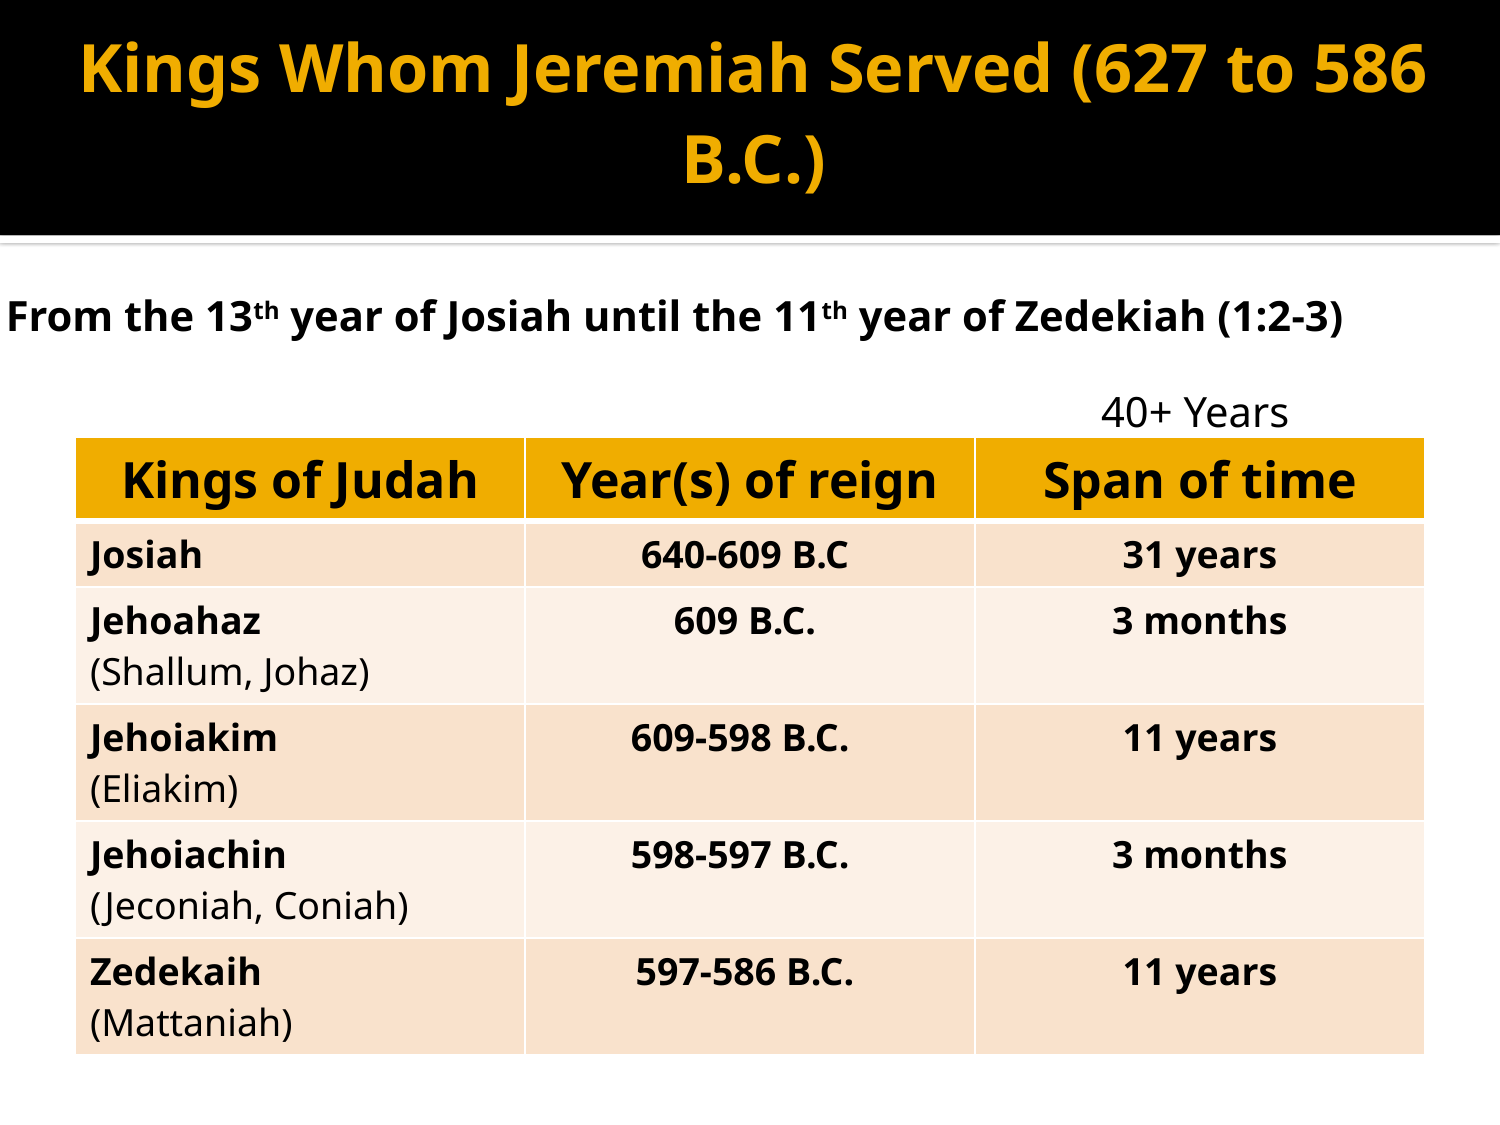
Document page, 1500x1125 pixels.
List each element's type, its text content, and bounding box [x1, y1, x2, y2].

table_cell 598-597 B.C. [526, 822, 974, 937]
table_header Year(s) of reign [526, 438, 974, 518]
table_cell 11 years [976, 705, 1424, 820]
table_cell 640-609 B.C [526, 524, 974, 586]
table_cell 3 months [976, 822, 1424, 937]
table_header Span of time [976, 438, 1424, 518]
table_cell 31 years [976, 524, 1424, 586]
table_cell 3 months [976, 588, 1424, 703]
table_cell 11 years [976, 939, 1424, 1054]
table_cell Jehoiakim (Eliakim) [76, 705, 524, 820]
table_cell Jehoiachin (Jeconiah, Coniah) [76, 822, 524, 937]
table_cell 609-598 B.C. [526, 705, 974, 820]
table_cell Zedekaih (Mattaniah) [76, 939, 524, 1054]
text_box 40+ Years [1086, 378, 1305, 443]
table_cell 597-586 B.C. [526, 939, 974, 1054]
text_box From the 13th year of Josiah until the 11th year of Zedekiah (1:2-3) [0, 282, 1359, 348]
table_cell 609 B.C. [526, 588, 974, 703]
table_cell Josiah [76, 524, 524, 586]
title Kings Whom Jeremiah Served (627 to 586 B.C.) [31, 8, 1469, 215]
table_cell Jehoahaz (Shallum, Johaz) [76, 588, 524, 703]
table_header Kings of Judah [76, 438, 524, 518]
